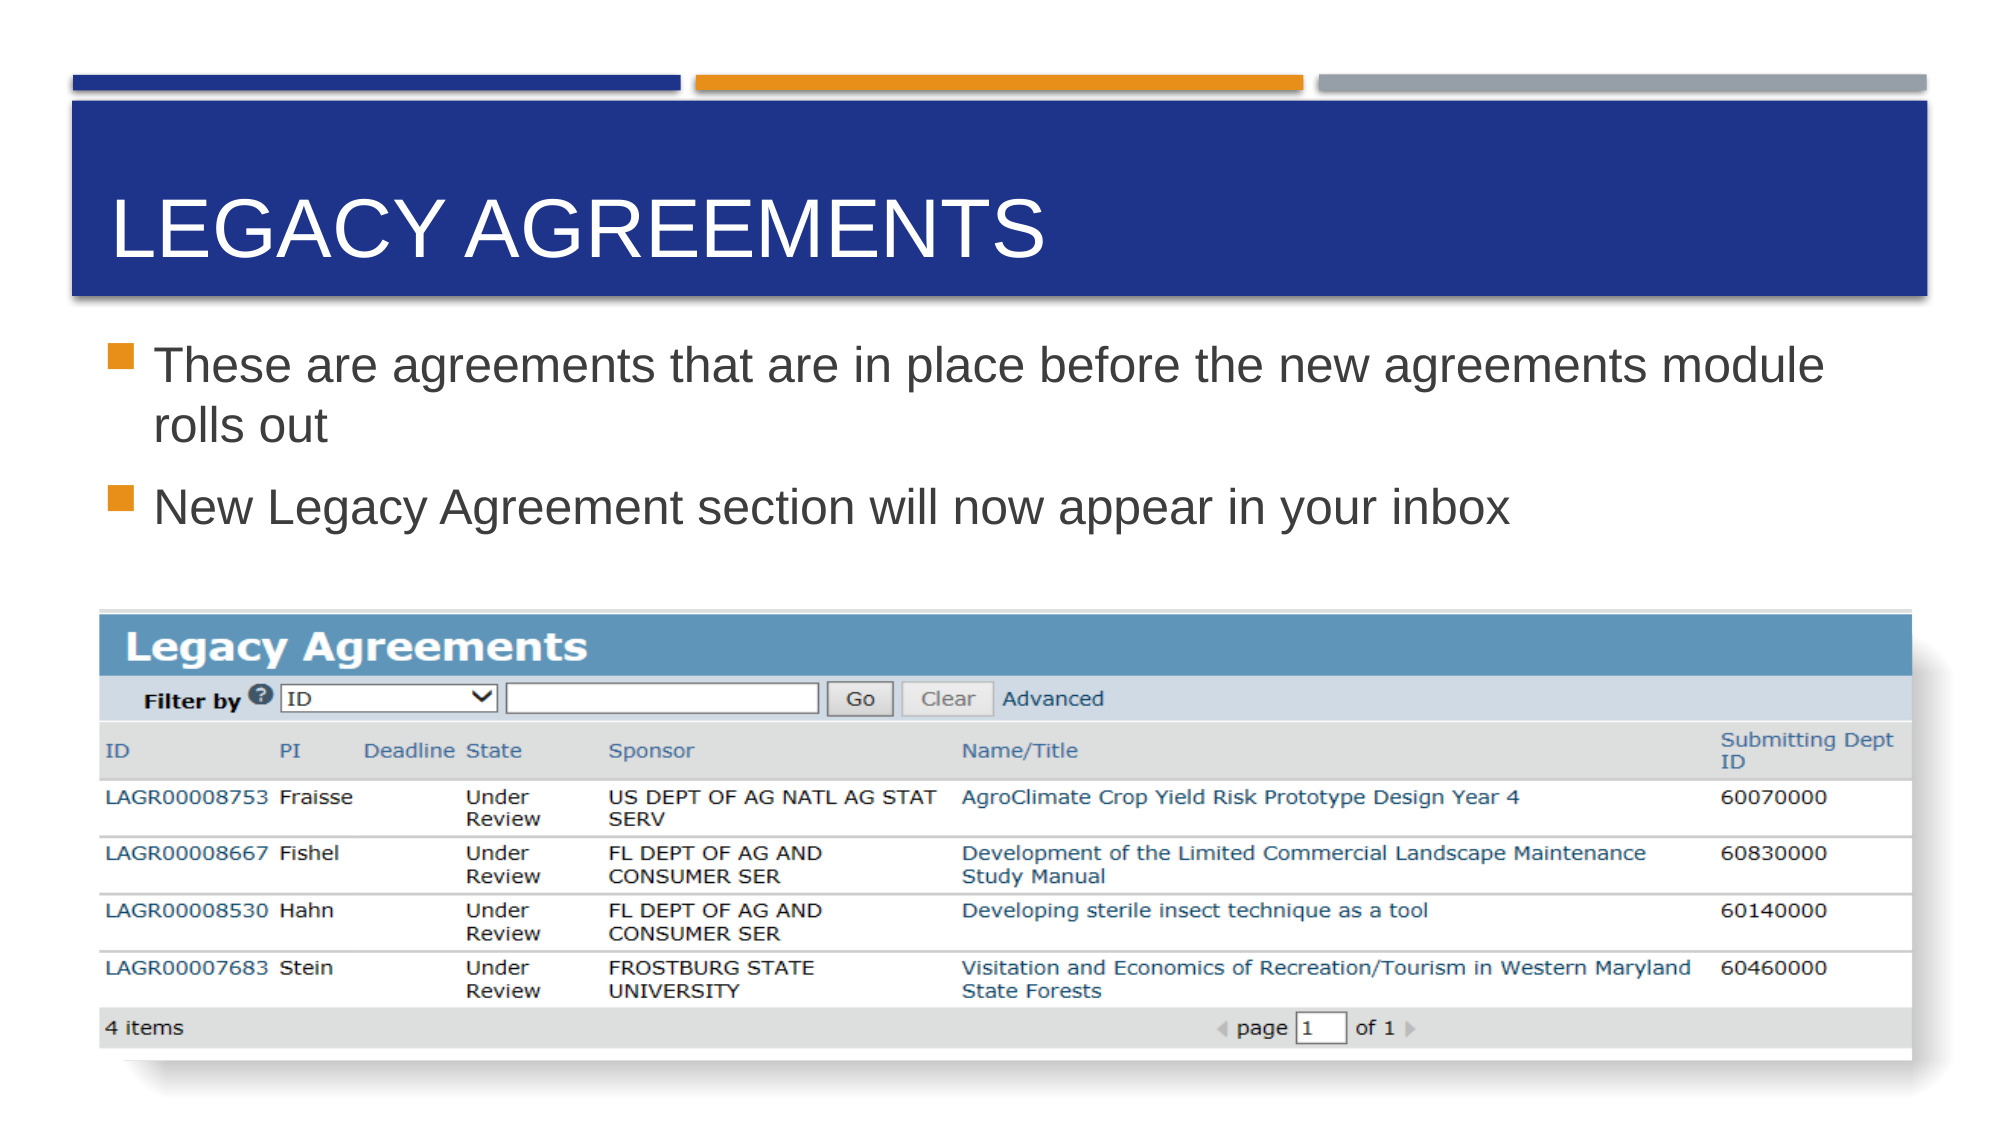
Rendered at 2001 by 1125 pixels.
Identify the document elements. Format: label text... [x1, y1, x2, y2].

title Legacy agreements [95, 115, 1905, 282]
picture [94, 609, 1984, 1125]
list These are agreements that are in place before the new agreements module rolls out New Legacy Agreement section will now appear in your inbox [88, 324, 1898, 579]
